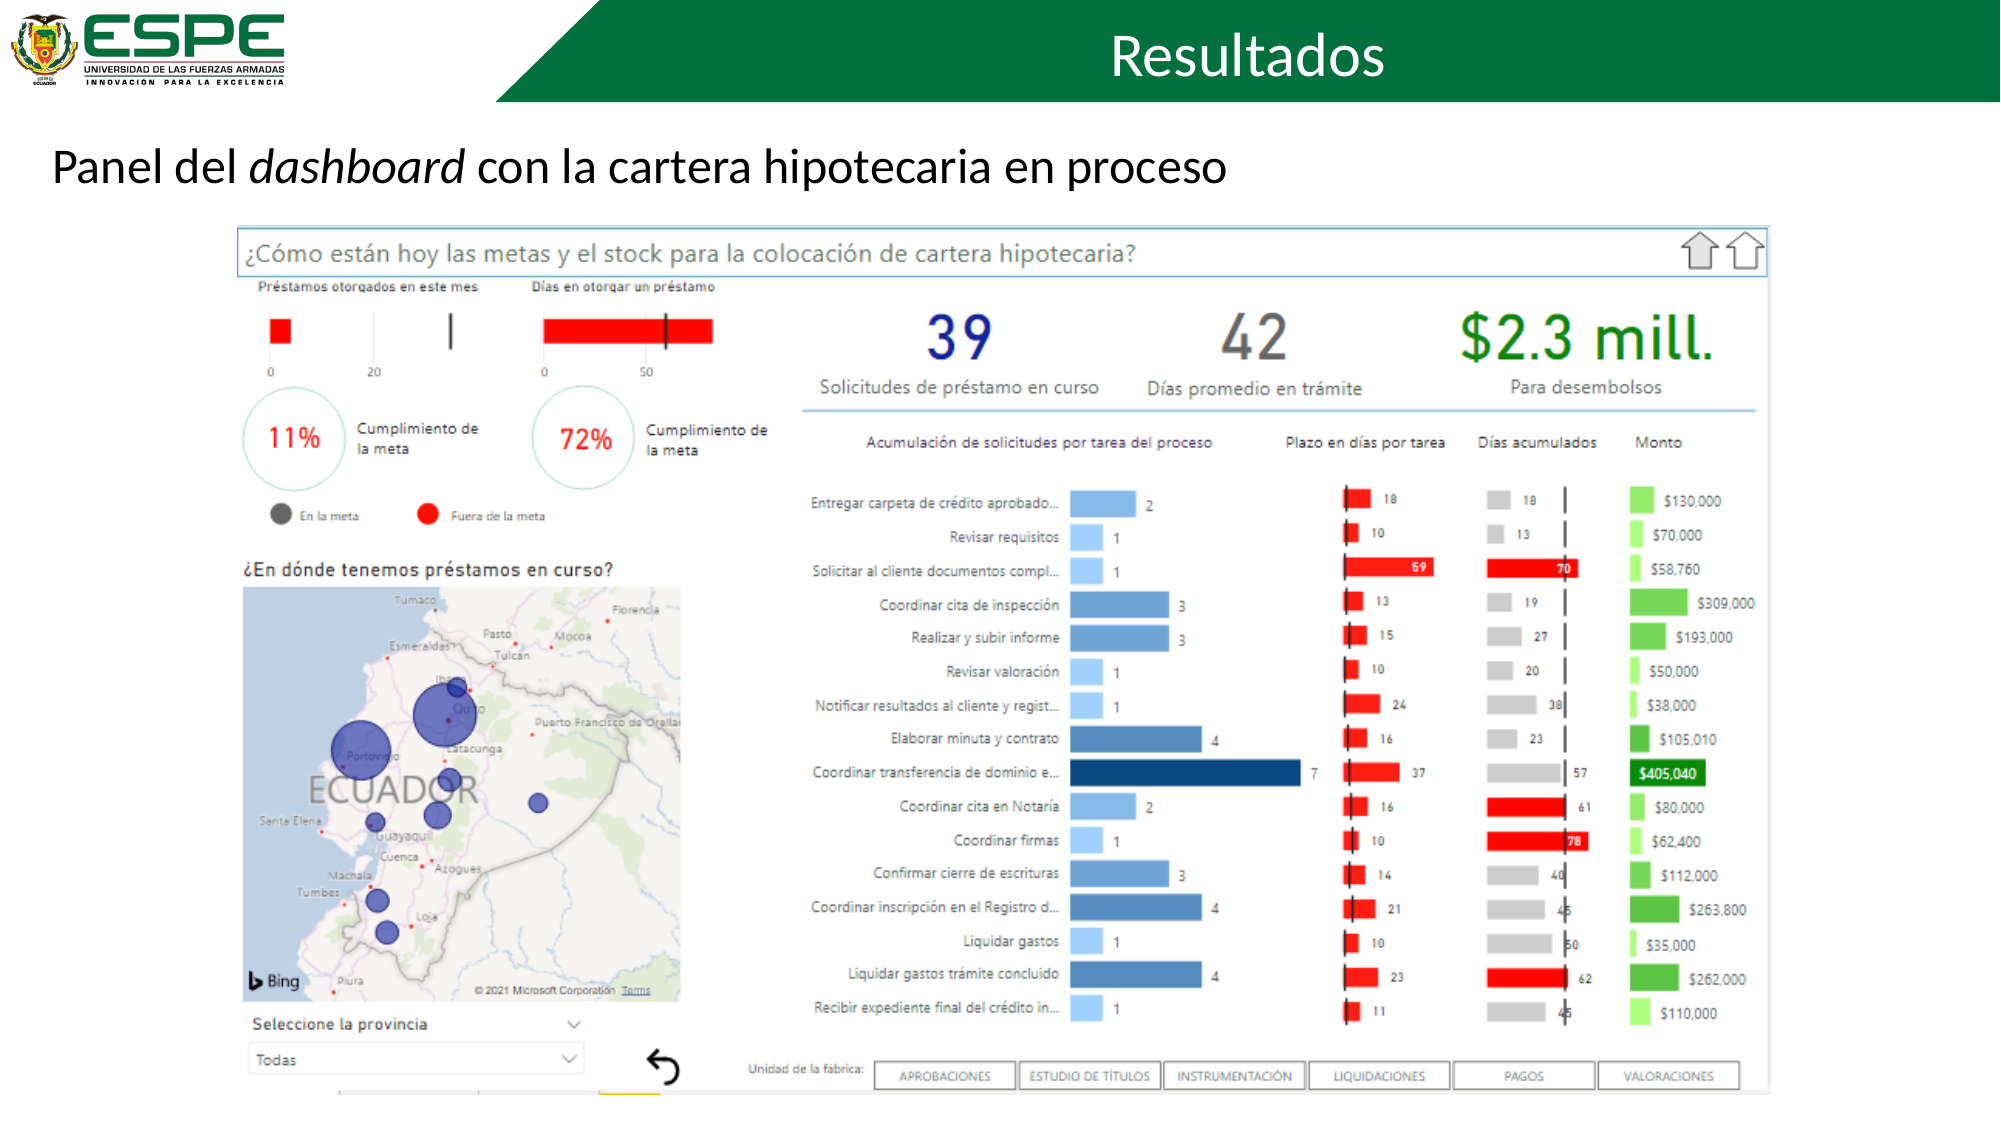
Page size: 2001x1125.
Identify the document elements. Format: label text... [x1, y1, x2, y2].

picture [237, 225, 1771, 1095]
text_box Resultados [493, 0, 2000, 104]
text_box Panel del dashboard con la cartera hipotecaria en proceso [37, 126, 1477, 201]
picture [11, 14, 284, 85]
